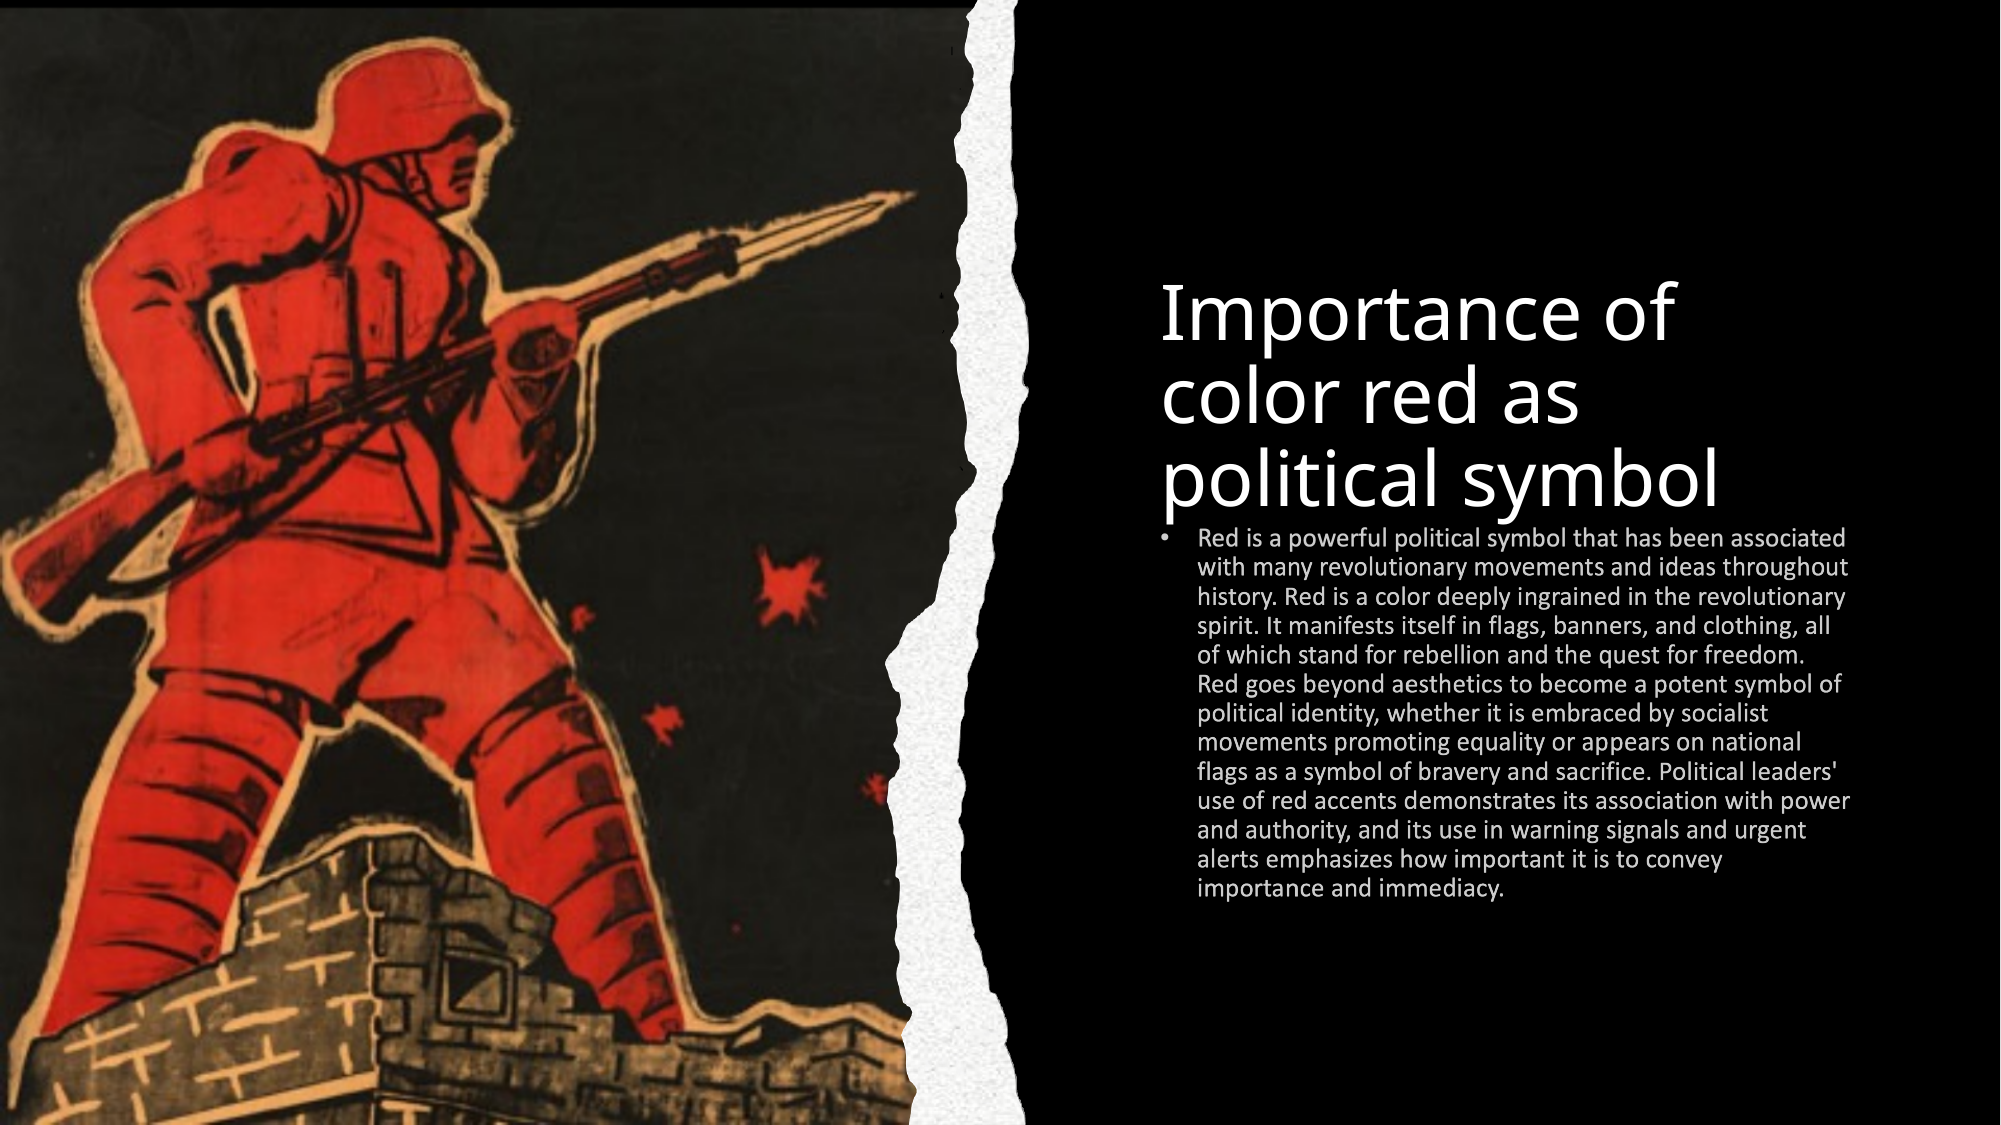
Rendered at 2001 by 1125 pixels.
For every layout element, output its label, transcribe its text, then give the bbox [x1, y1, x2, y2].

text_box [1144, 512, 1874, 920]
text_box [0, 0, 1103, 1125]
title Importance of color red as political symbol [1108, 213, 1850, 522]
